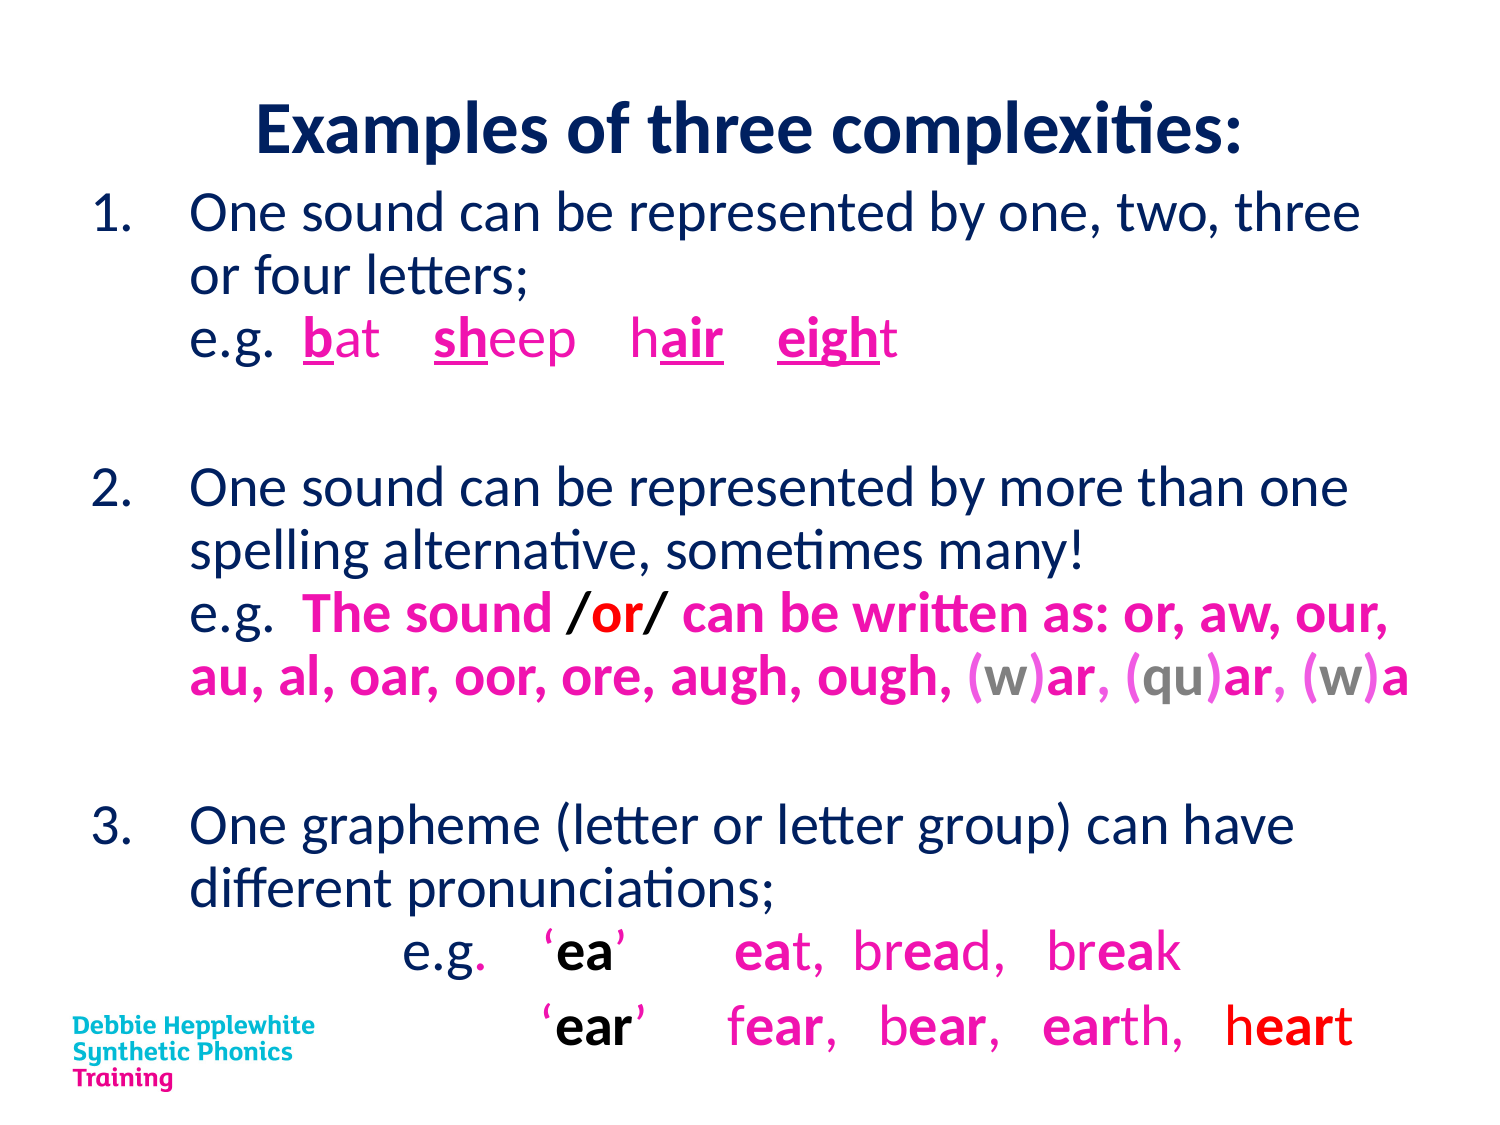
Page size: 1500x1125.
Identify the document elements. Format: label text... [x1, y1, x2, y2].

list Examples of three complexities: One sound can be represented by one, two, three or four letters; e.g. bat sheep hair eight One sound can be represented by more than one spelling alternative, sometimes many! e.g. The sound /or/ can be written as: or, aw, our, au, al, oar, oor, ore, augh, ough, (w)ar, (qu)ar, (w)a One grapheme (letter or letter group) can have different pronunciations; e.g. ‘ea’ eat, bread, break ‘ear’ fear, bear, earth, heart [74, 80, 1426, 1006]
picture [57, 999, 329, 1092]
